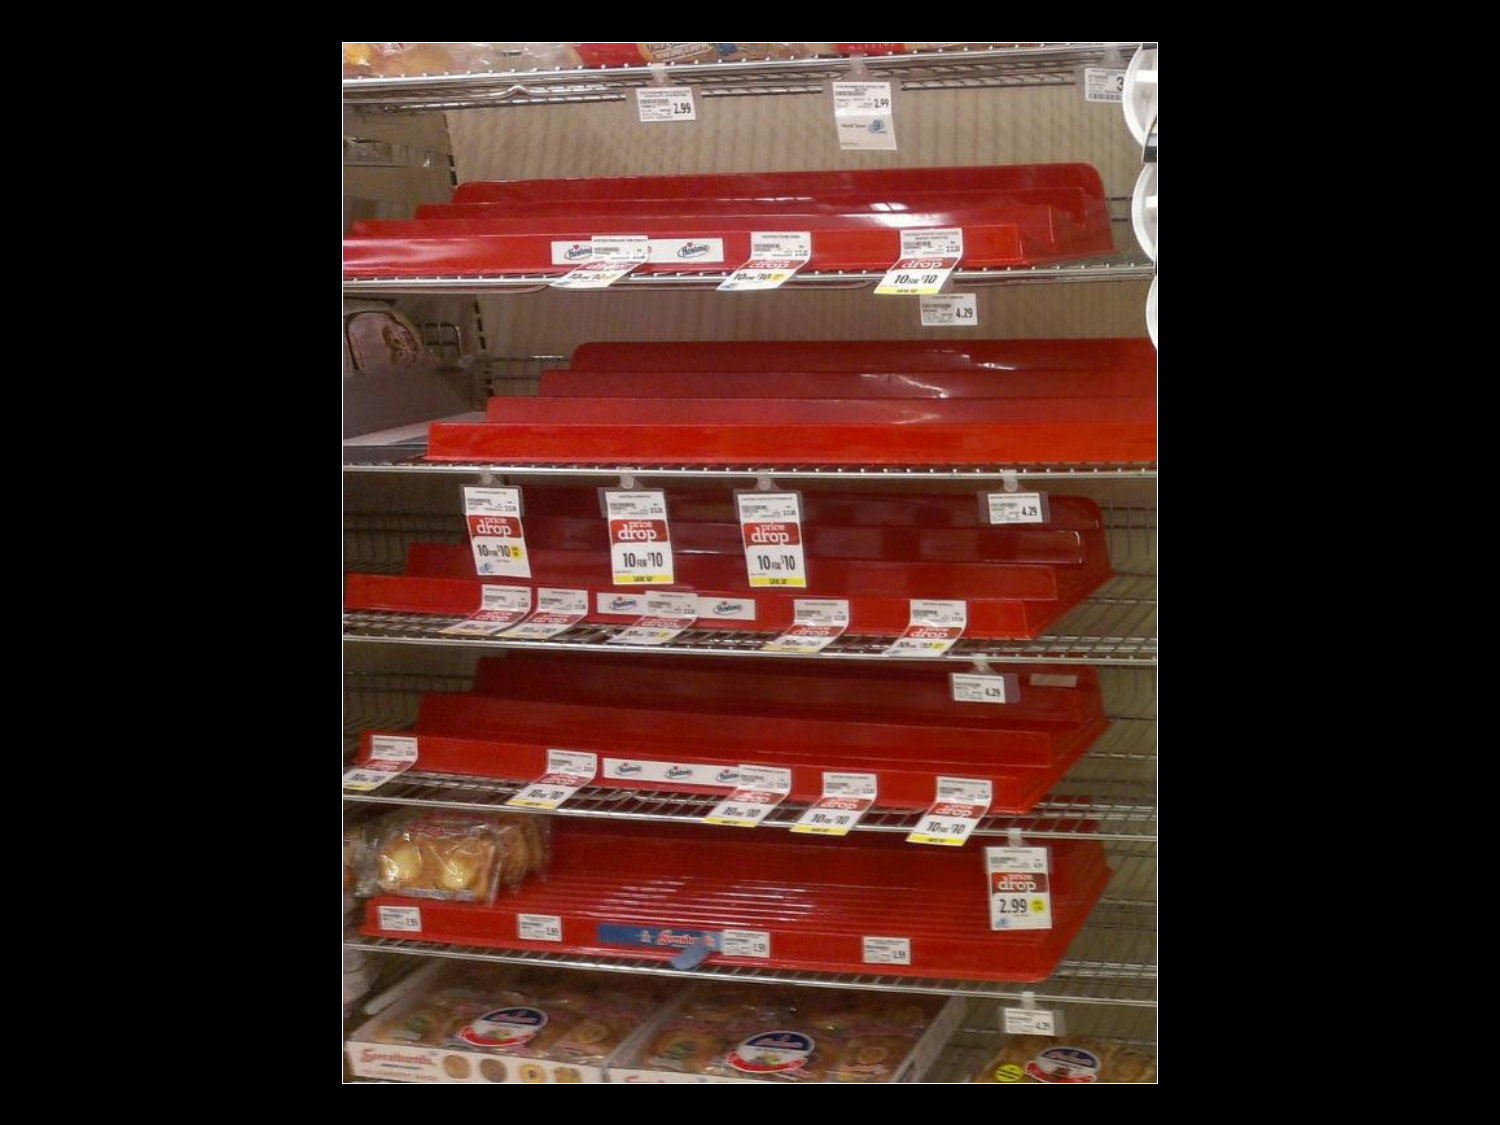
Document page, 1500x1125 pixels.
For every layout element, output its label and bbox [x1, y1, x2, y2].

picture [342, 42, 1158, 1084]
